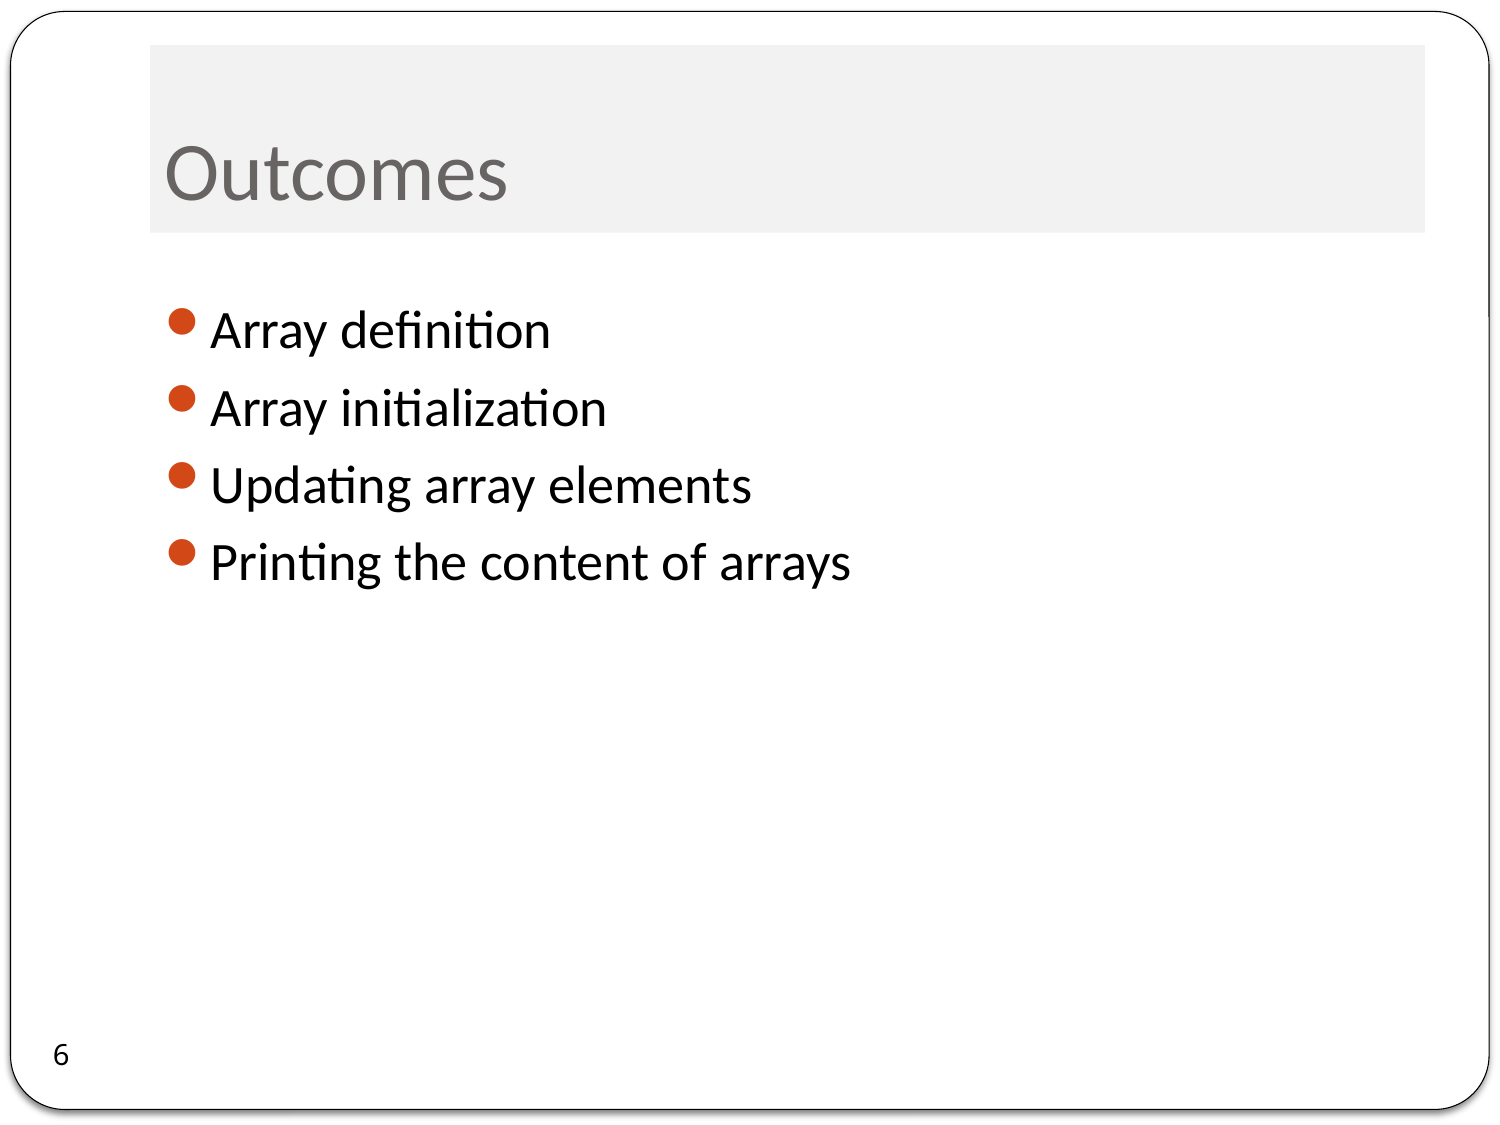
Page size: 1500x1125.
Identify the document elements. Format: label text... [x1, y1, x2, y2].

list Array definition Array initialization Updating array elements Printing the content of arrays [150, 287, 1425, 988]
slide_number 6 [23, 1018, 99, 1094]
title Outcomes [150, 45, 1425, 233]
